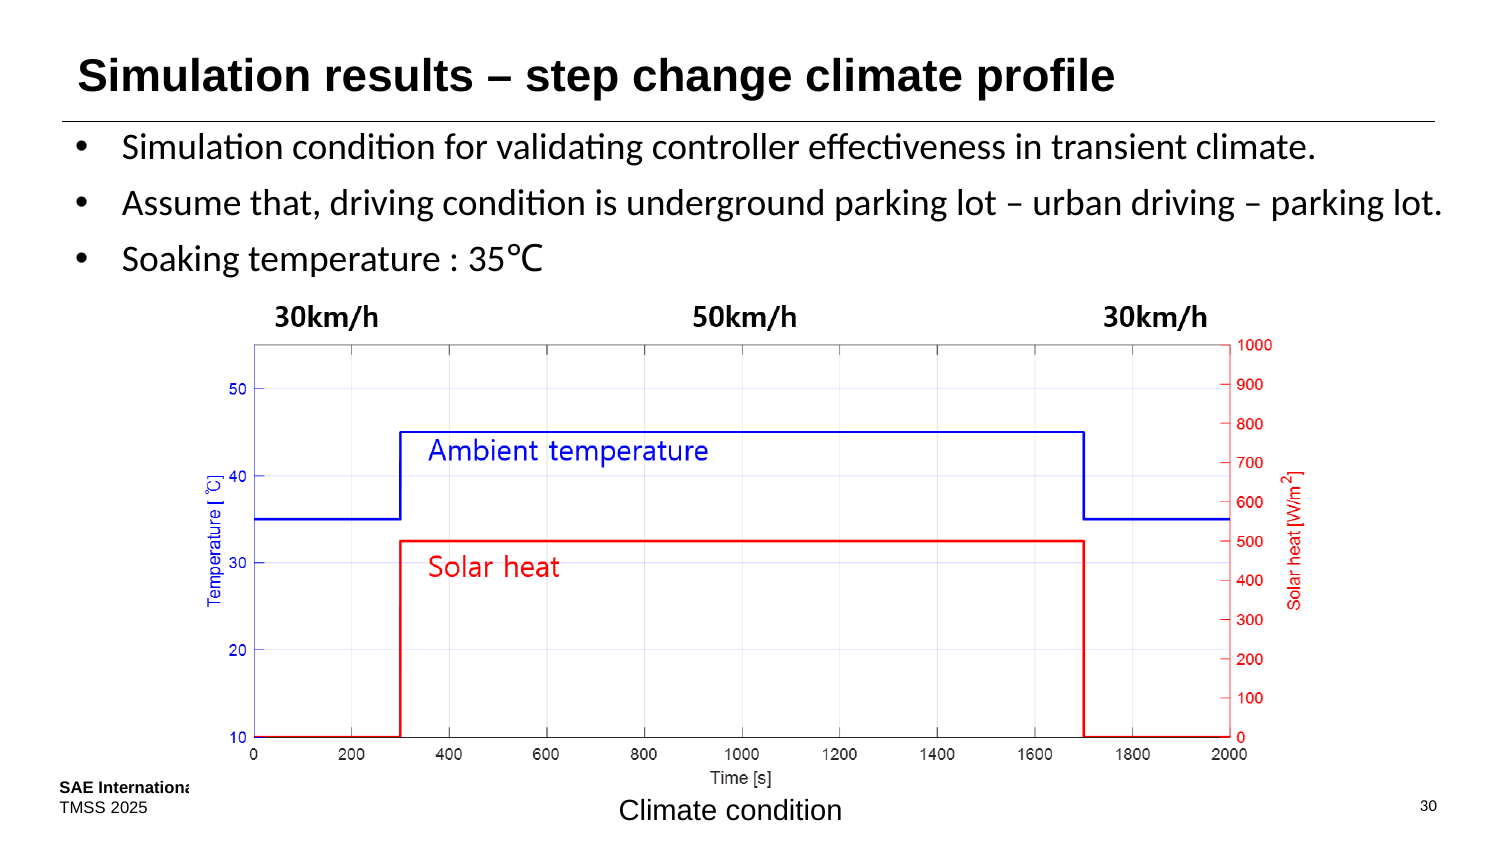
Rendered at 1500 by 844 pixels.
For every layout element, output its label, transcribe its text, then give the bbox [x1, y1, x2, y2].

picture [189, 300, 1311, 795]
text_box Climate condition [198, 795, 1263, 834]
title Simulation results – step change climate profile [62, 44, 1436, 111]
text_box Simulation condition for validating controller effectiveness in transient climate. Assume that, driving condition is underground parking lot – urban driving – parking lot. Soaking temperature : 35℃ [60, 119, 1478, 724]
